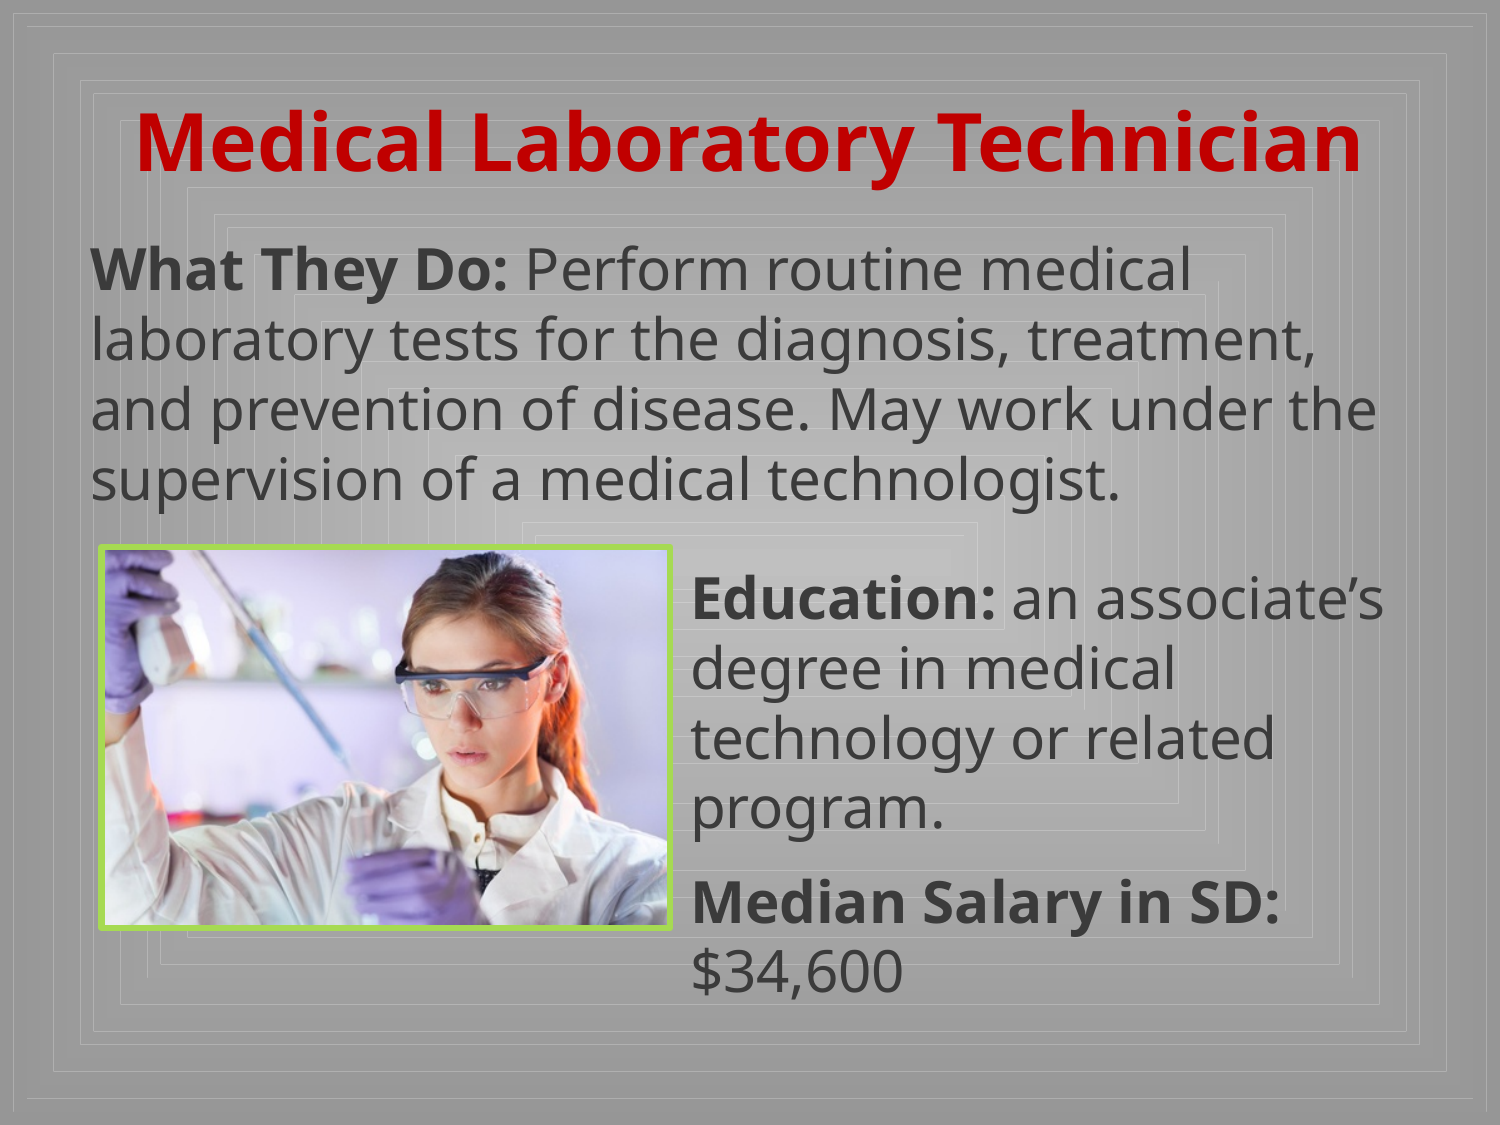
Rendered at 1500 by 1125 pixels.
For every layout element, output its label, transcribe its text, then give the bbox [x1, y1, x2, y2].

title Medical Laboratory Technician [75, 45, 1425, 224]
list What They Do: Perform routine medical laboratory tests for the diagnosis, treatment, and prevention of disease. May work under the supervision of a medical technologist. Education: an associate’s degree in medical technology or related program. Median Salary in SD: $34,600 [75, 224, 1450, 1088]
picture [104, 549, 668, 926]
